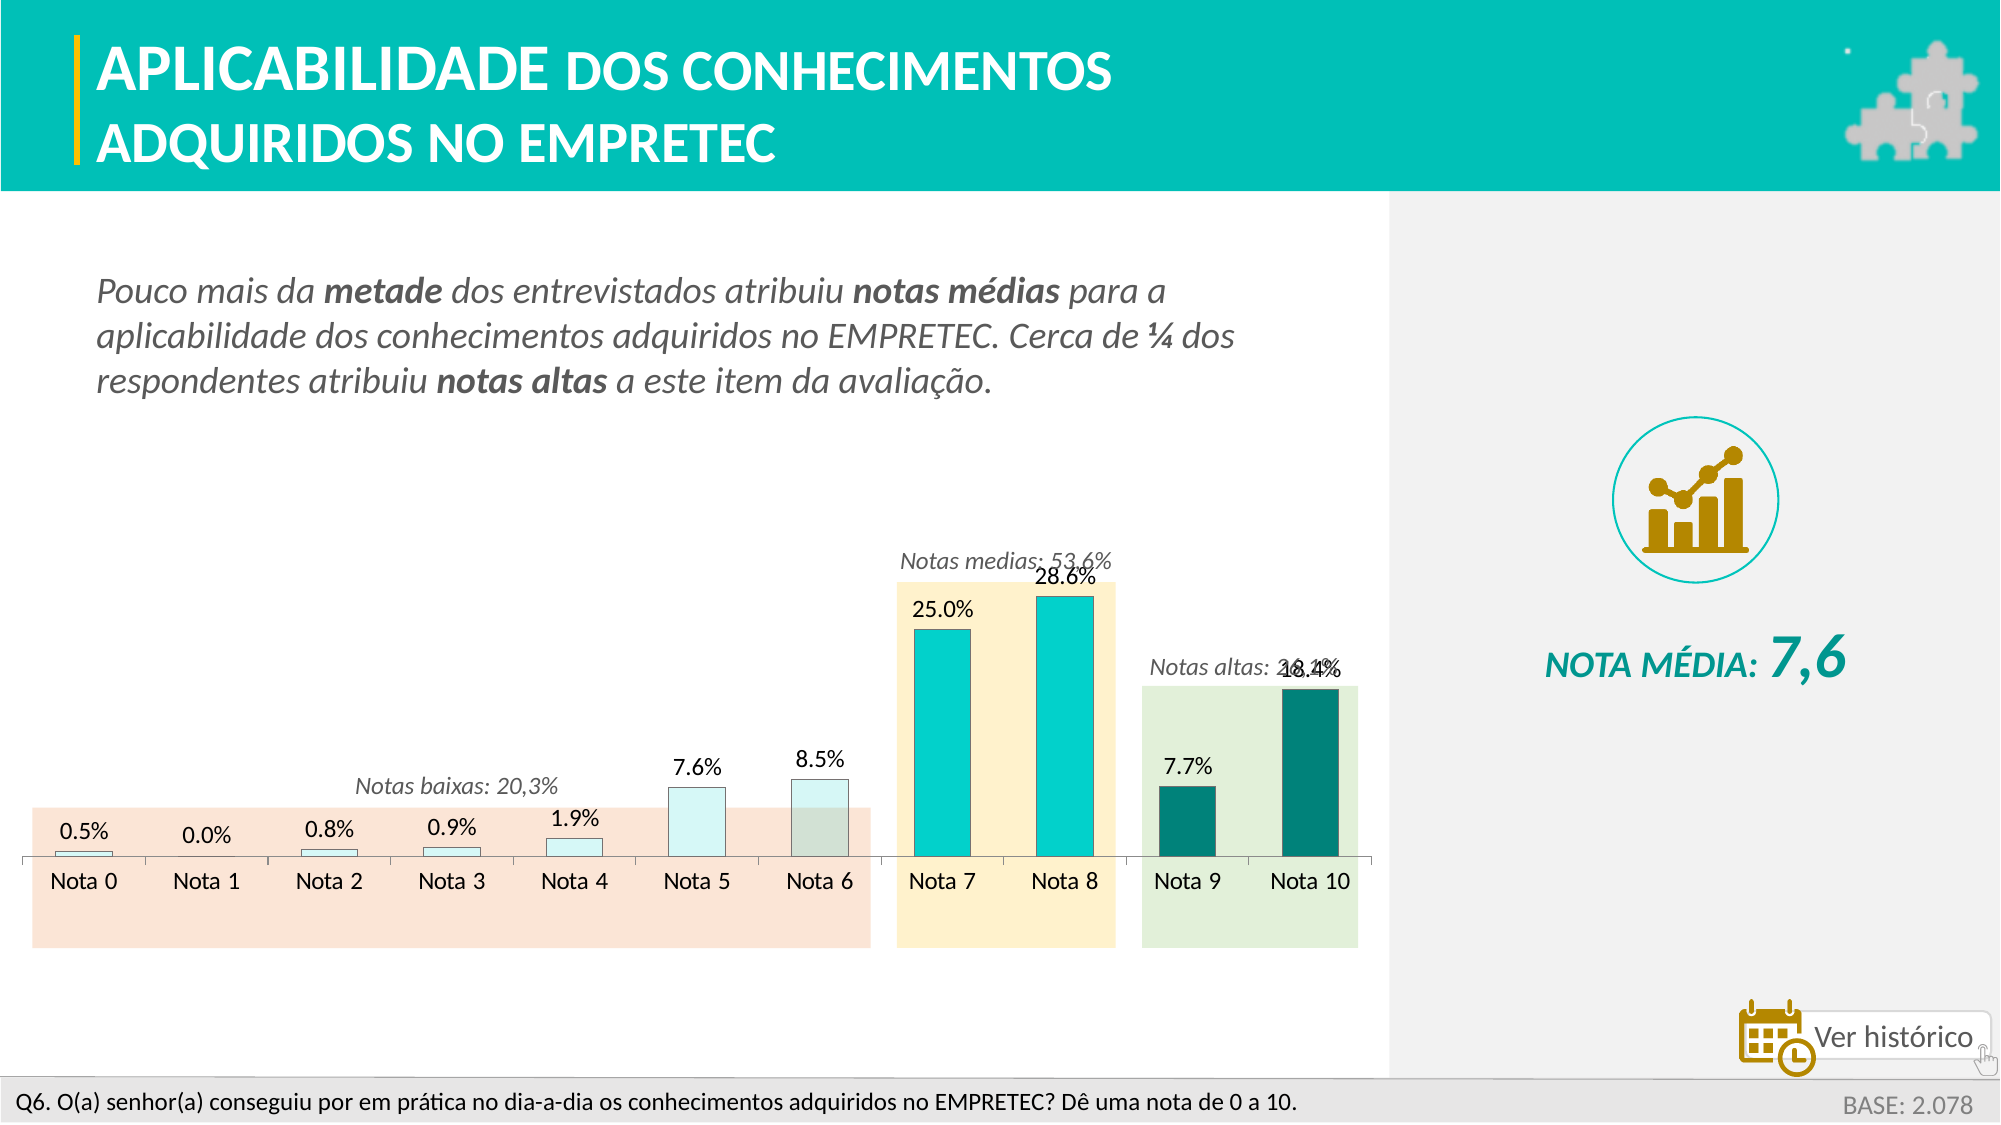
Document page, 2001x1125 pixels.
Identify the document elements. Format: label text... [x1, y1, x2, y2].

chart [17, 259, 1373, 1020]
picture [1778, 0, 2000, 233]
text_box APLICABILIDADE DOS CONHECIMENTOS ADQUIRIDOS NO EMPRETEC [81, 16, 1381, 182]
text_box Ver histórico [1816, 1010, 1993, 1060]
text_box [1388, 192, 2000, 1076]
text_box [0, 1076, 2000, 1124]
text_box NOTA MÉDIA: 7,6 [1530, 608, 1862, 698]
picture [1969, 1044, 2000, 1077]
picture [1739, 999, 1816, 1077]
text_box [0, 0, 1778, 192]
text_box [1612, 417, 1779, 583]
